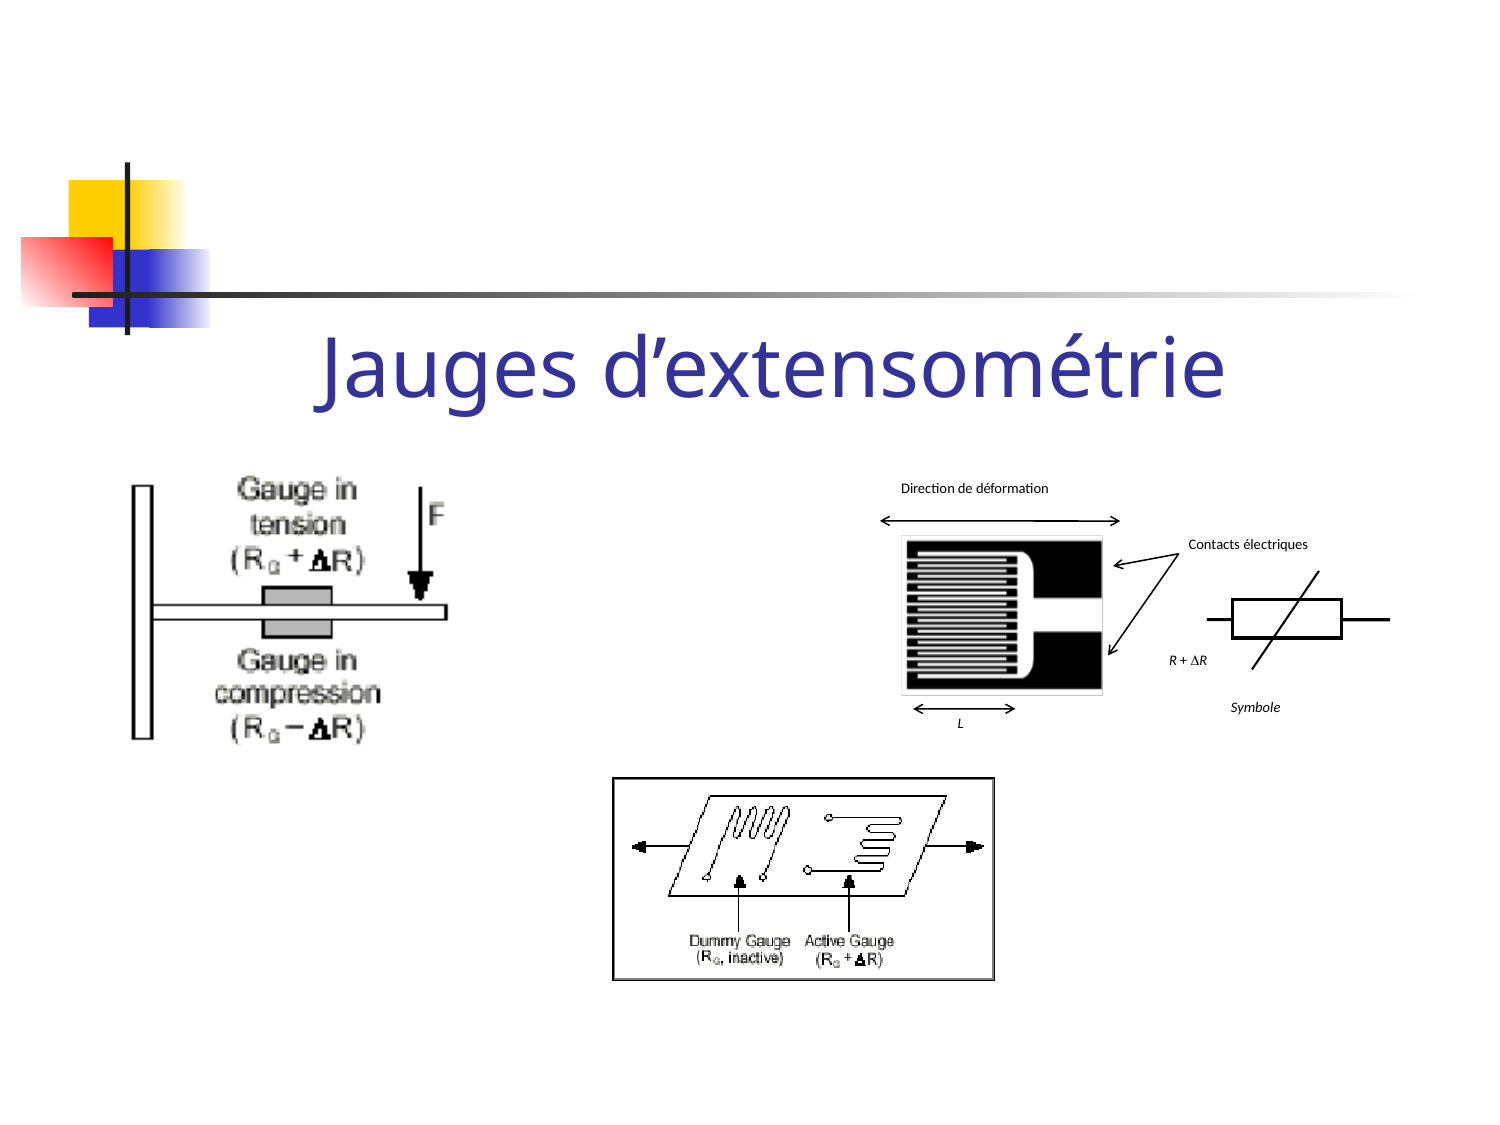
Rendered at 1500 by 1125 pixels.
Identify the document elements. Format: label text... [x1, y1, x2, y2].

title Jauges d’extensométrie [253, 243, 1318, 485]
picture [584, 762, 1005, 988]
picture [111, 467, 461, 764]
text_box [879, 444, 1408, 764]
